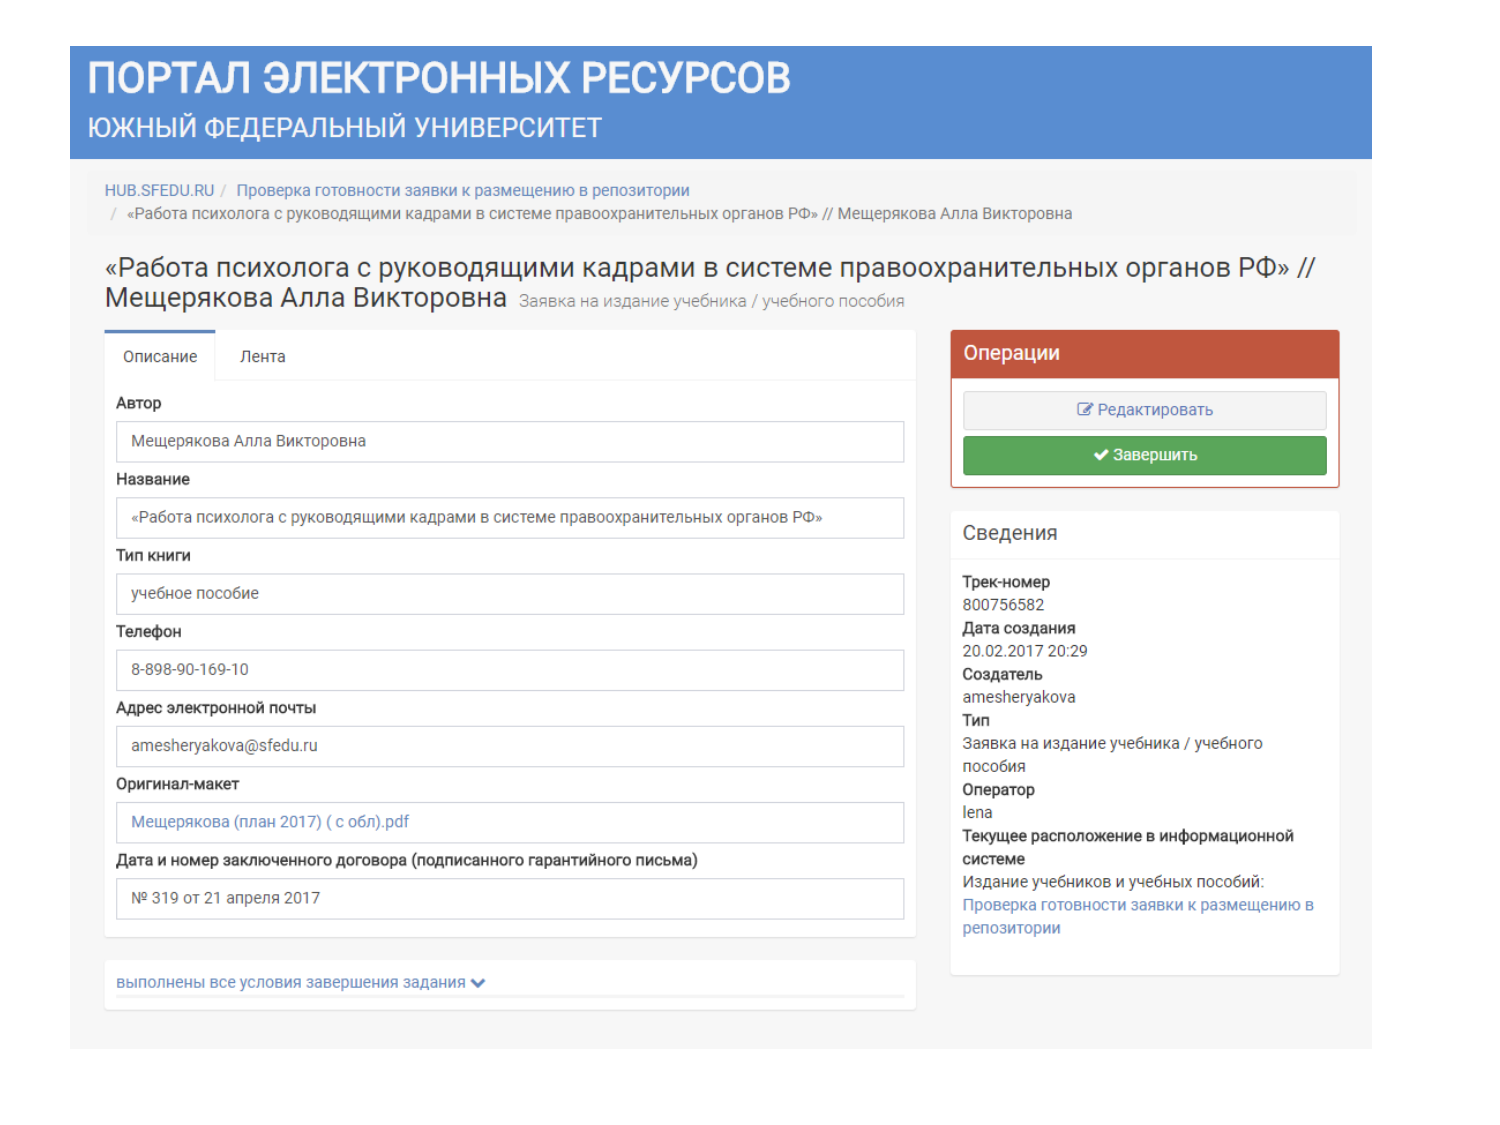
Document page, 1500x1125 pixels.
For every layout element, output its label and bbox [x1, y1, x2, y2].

picture [70, 46, 1372, 1050]
